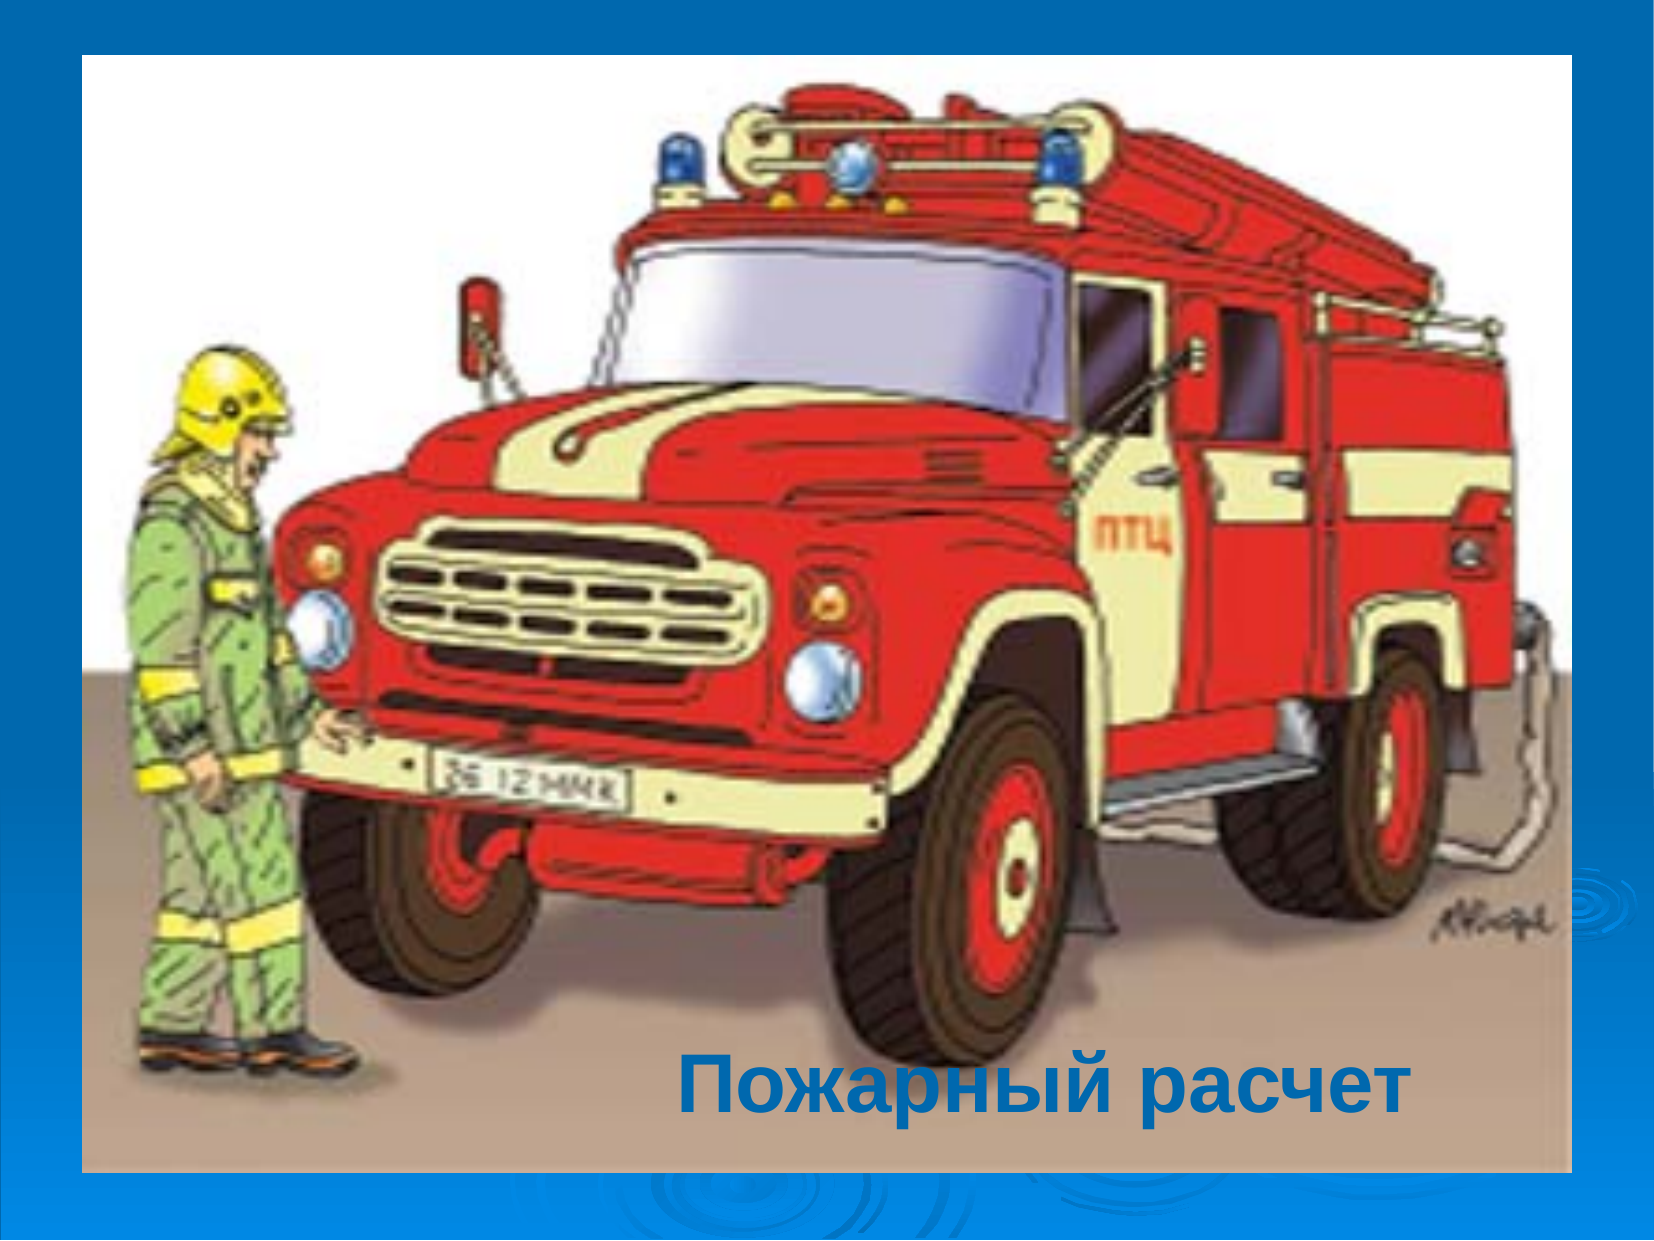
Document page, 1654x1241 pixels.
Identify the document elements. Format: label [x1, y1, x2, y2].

picture [82, 55, 1572, 1173]
